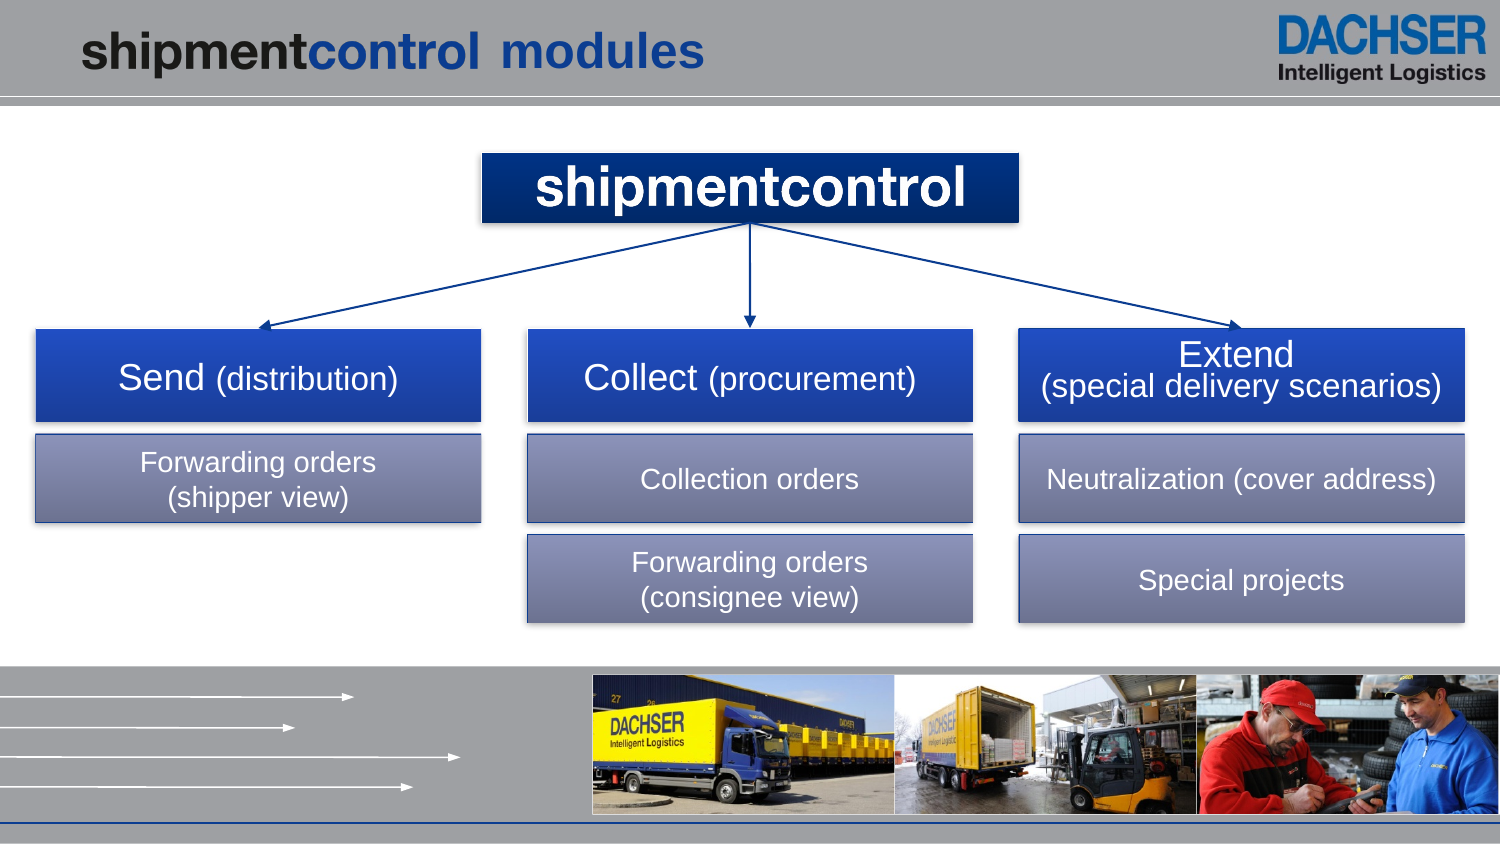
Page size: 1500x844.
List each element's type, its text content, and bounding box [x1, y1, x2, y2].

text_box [258, 222, 744, 329]
text_box [481, 152, 1019, 220]
text_box Extend (special delivery scenarios) [1018, 328, 1465, 422]
picture [1279, 14, 1486, 84]
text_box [749, 222, 1242, 329]
picture [592, 675, 1499, 814]
text_box Collect (procurement) [527, 337, 973, 422]
text_box Neutralization (cover address) [1018, 433, 1465, 523]
picture [79, 24, 479, 80]
text_box Forwarding orders (shipper view) [35, 433, 482, 523]
text_box Special projects [1018, 534, 1465, 623]
text_box Forwarding orders (consignee view) [527, 534, 973, 623]
title modules [59, 9, 1205, 88]
text_box Send (distribution) [35, 328, 482, 422]
text_box Collection orders [527, 433, 973, 523]
picture [534, 157, 966, 218]
